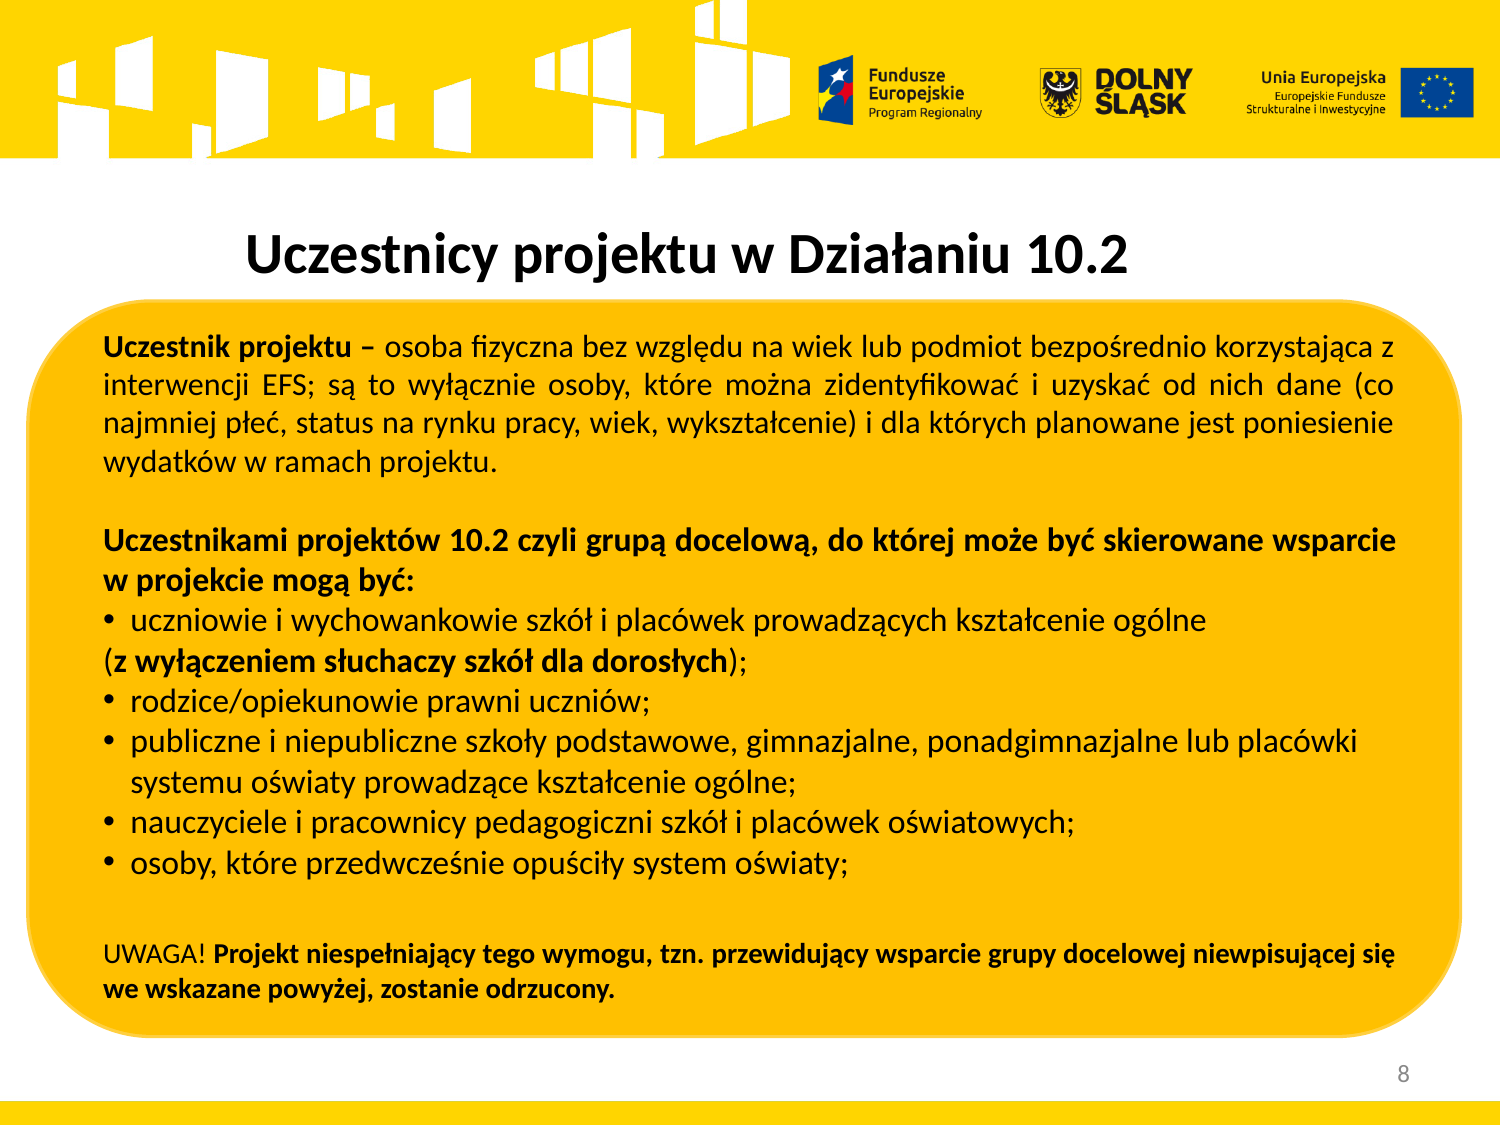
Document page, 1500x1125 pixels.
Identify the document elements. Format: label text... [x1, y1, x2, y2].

slide_number 8 [1074, 1042, 1425, 1103]
text_box Uczestnicy projektu w Działaniu 10.2 [230, 208, 1145, 293]
text_box Uczestnik projektu – osoba fizyczna bez względu na wiek lub podmiot bezpośrednio korzystająca z interwencji EFS; są to wyłącznie osoby, które można zidentyfikować i uzyskać od nich dane (co najmniej płeć, status na rynku pracy, wiek, wykształcenie) i dla których planowane jest poniesienie wydatków w ramach projektu. Uczestnikami projektów 10.2 czyli grupą docelową, do której może być skierowane wsparcie w projekcie mogą być: uczniowie i wychowankowie szkół i placówek prowadzących kształcenie ogólne (z wyłączeniem słuchaczy szkół dla dorosłych); rodzice/opiekunowie prawni uczniów; publiczne i niepubliczne szkoły podstawowe, gimnazjalne, ponadgimnazjalne lub placówki systemu oświaty prowadzące kształcenie ogólne; nauczyciele i pracownicy pedagogiczni szkół i placówek oświatowych; osoby, które przedwcześnie opuściły system oświaty; UWAGA! Projekt niespełniający tego wymogu, tzn. przewidujący wsparcie grupy docelowej niewpisującej się we wskazane powyżej, zostanie odrzucony. [88, 278, 1412, 1012]
text_box [26, 316, 1463, 1039]
text_box [0, 233, 1377, 1060]
picture [0, 0, 1500, 1125]
